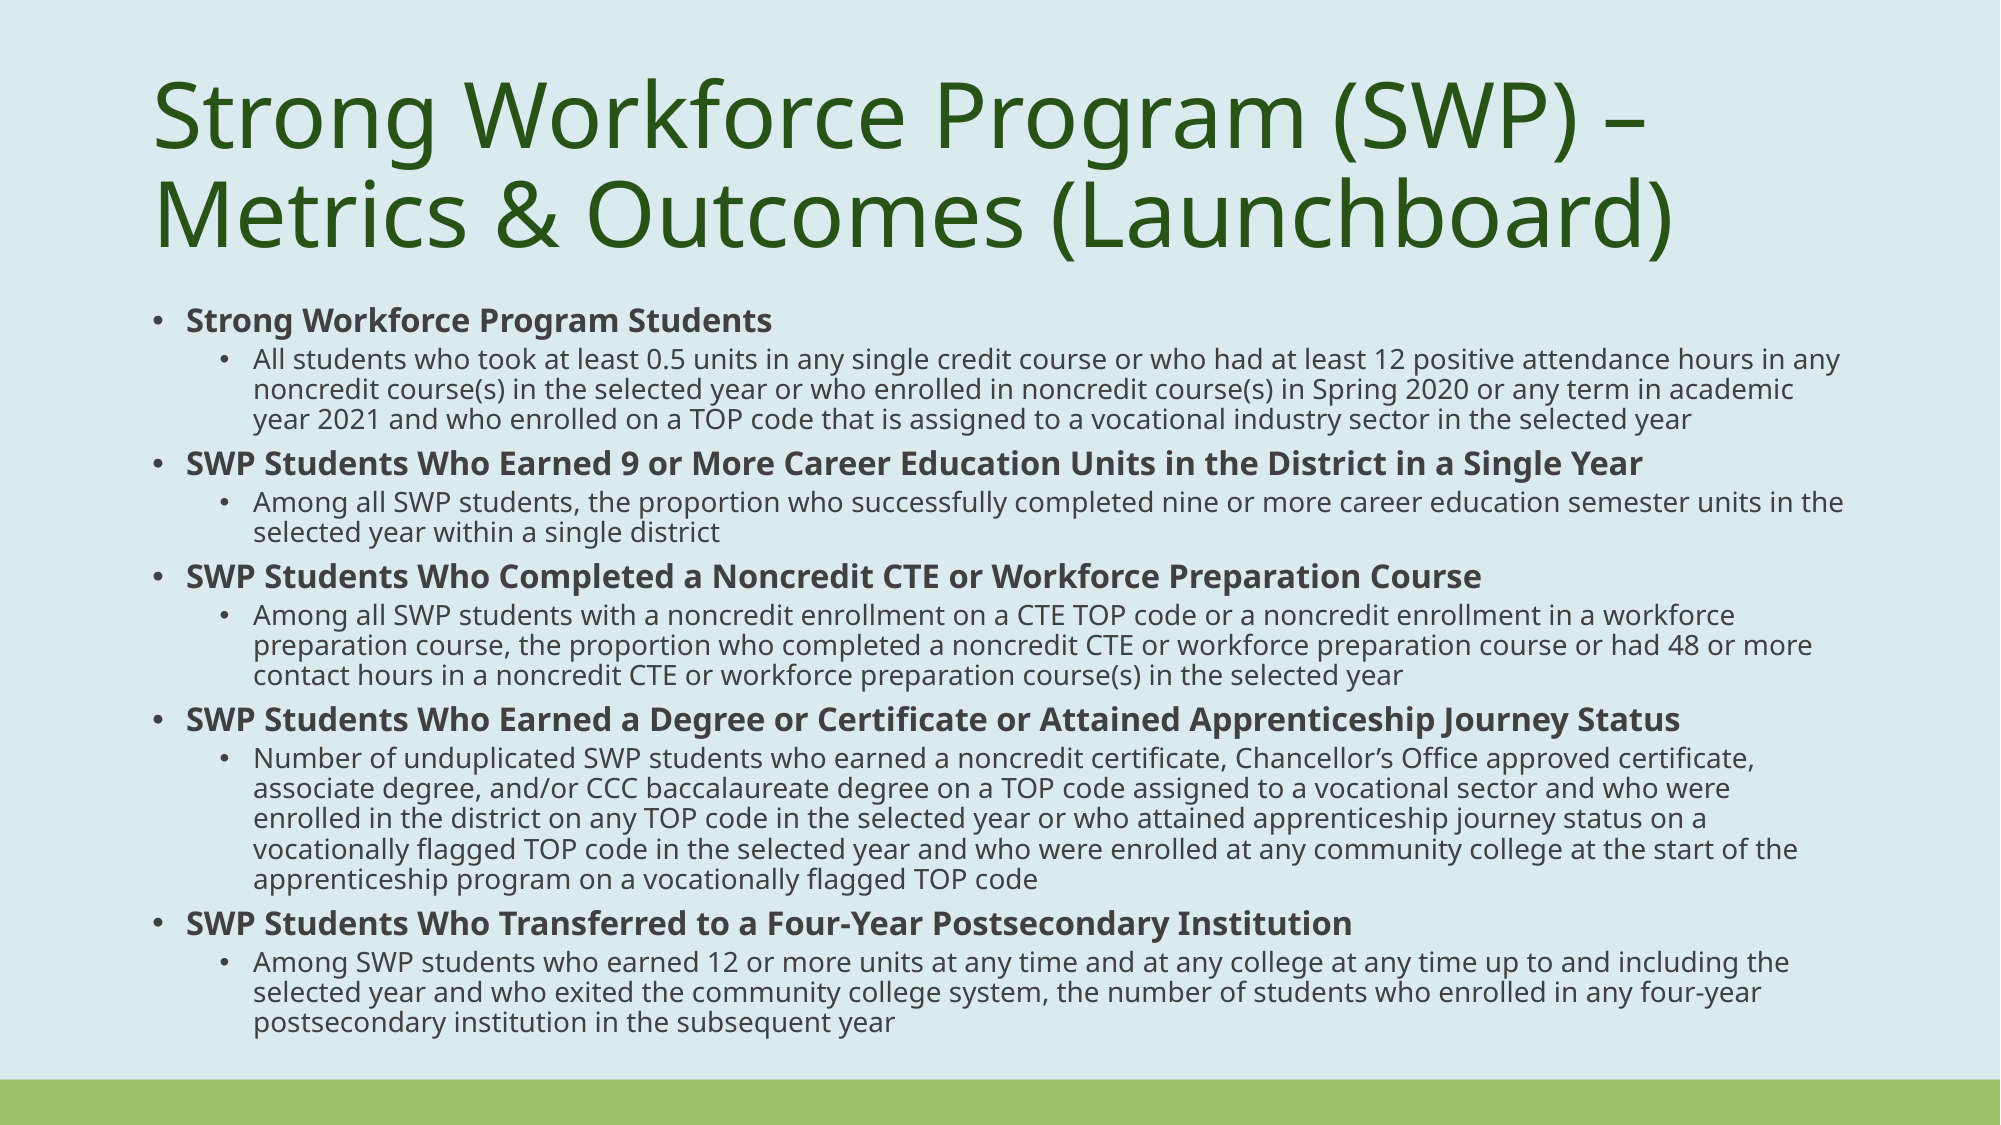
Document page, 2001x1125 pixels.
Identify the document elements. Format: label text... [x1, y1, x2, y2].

list Strong Workforce Program Students All students who took at least 0.5 units in any single credit course or who had at least 12 positive attendance hours in any noncredit course(s) in the selected year or who enrolled in noncredit course(s) in Spring 2020 or any term in academic year 2021 and who enrolled on a TOP code that is assigned to a vocational industry sector in the selected year SWP Students Who Earned 9 or More Career Education Units in the District in a Single Year Among all SWP students, the proportion who successfully completed nine or more career education semester units in the selected year within a single district SWP Students Who Completed a Noncredit CTE or Workforce Preparation Course Among all SWP students with a noncredit enrollment on a CTE TOP code or a noncredit enrollment in a workforce preparation course, the proportion who completed a noncredit CTE or workforce preparation course or had 48 or more contact hours in a noncredit CTE or workforce preparation course(s) in the selected year SWP Students Who Earned a Degree or Certificate or Attained Apprenticeship Journey Status Number of unduplicated SWP students who earned a noncredit certificate, Chancellor’s Office approved certificate, associate degree, and/or CCC baccalaureate degree on a TOP code assigned to a vocational sector and who were enrolled in the district on any TOP code in the selected year or who attained apprenticeship journey status on a vocationally flagged TOP code in the selected year and who were enrolled at any community college at the start of the apprenticeship program on a vocationally flagged TOP code SWP Students Who Transferred to a Four-Year Postsecondary Institution Among SWP students who earned 12 or more units at any time and at any college at any time up to and including the selected year and who exited the community college system, the number of students who enrolled in any four-year postsecondary institution in the subsequent year [137, 296, 1863, 1066]
title Strong Workforce Program (SWP) – Metrics & Outcomes (Launchboard) [137, 59, 1863, 278]
text_box [0, 1078, 2000, 1125]
text_box [94, 221, 1820, 1017]
